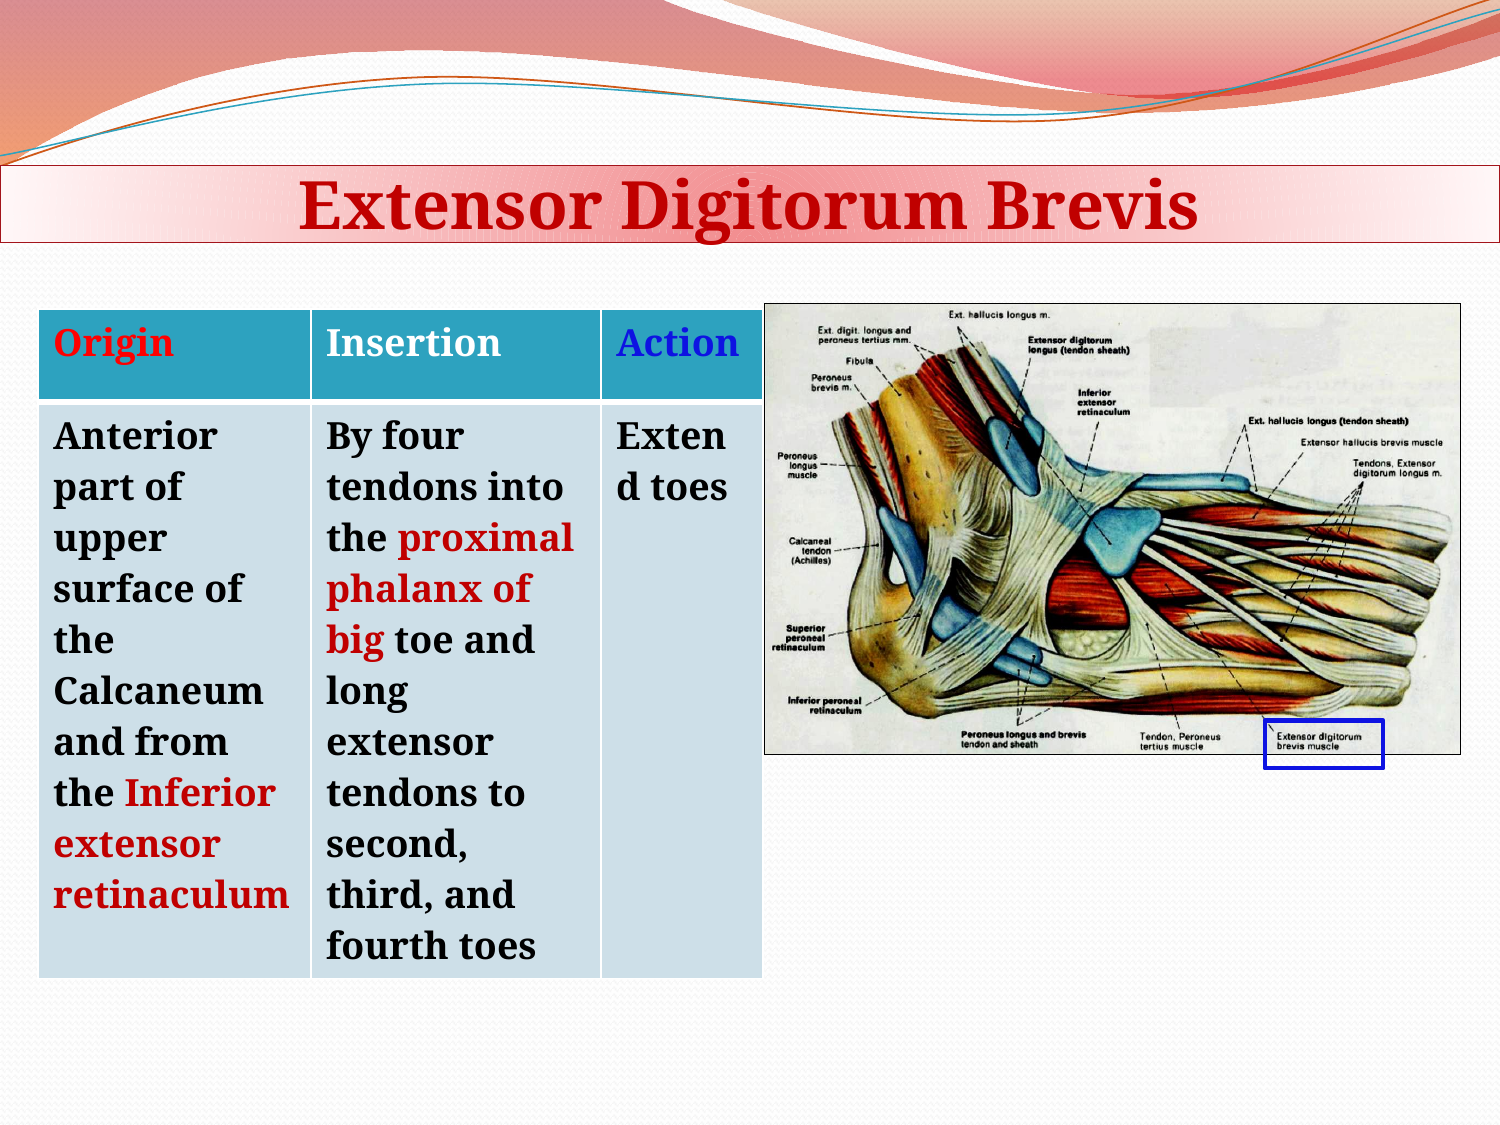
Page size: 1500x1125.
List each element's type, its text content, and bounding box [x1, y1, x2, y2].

table_header Insertion [312, 310, 600, 399]
table_cell Extend toes [602, 405, 762, 978]
table_cell By four tendons into the proximal phalanx of big toe and long extensor tendons to second, third, and fourth toes [312, 405, 600, 978]
table_cell Anterior part of upper surface of the Calcaneum and from the Inferior extensor retinaculum [39, 405, 310, 978]
title Extensor Digitorum Brevis [0, 165, 1500, 243]
table_header Action [602, 310, 758, 399]
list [764, 303, 1461, 756]
table_header Origin [39, 310, 310, 399]
